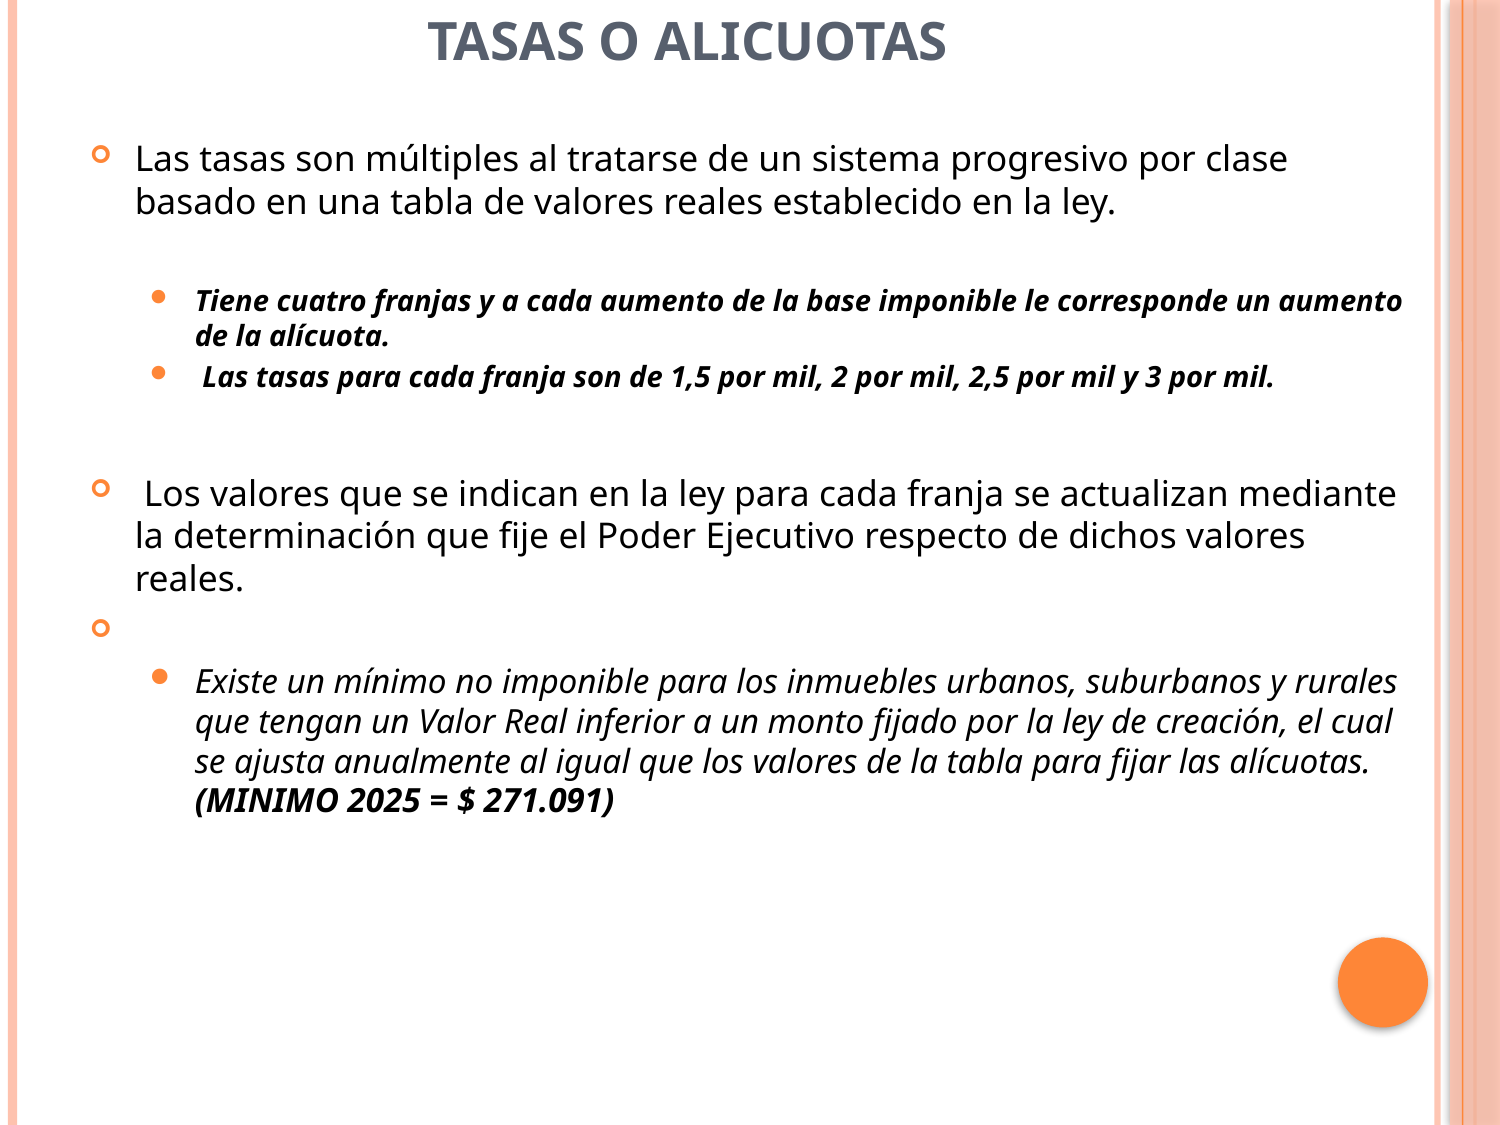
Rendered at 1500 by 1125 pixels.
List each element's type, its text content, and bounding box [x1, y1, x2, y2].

list Las tasas son múltiples al tratarse de un sistema progresivo por clase basado en una tabla de valores reales establecido en la ley. Tiene cuatro franjas y a cada aumento de la base imponible le corresponde un aumento de la alícuota. Las tasas para cada franja son de 1,5 por mil, 2 por mil, 2,5 por mil y 3 por mil. Los valores que se indican en la ley para cada franja se actualizan mediante la determinación que fije el Poder Ejecutivo respecto de dichos valores reales. Existe un mínimo no imponible para los inmuebles urbanos, suburbanos y rurales que tengan un Valor Real inferior a un monto fijado por la ley de creación, el cual se ajusta anualmente al igual que los valores de la tabla para fijar las alícuotas. (MINIMO 2025 = $ 271.091) [75, 128, 1425, 1005]
title TASAS O ALICUOTAS [75, 0, 1300, 128]
